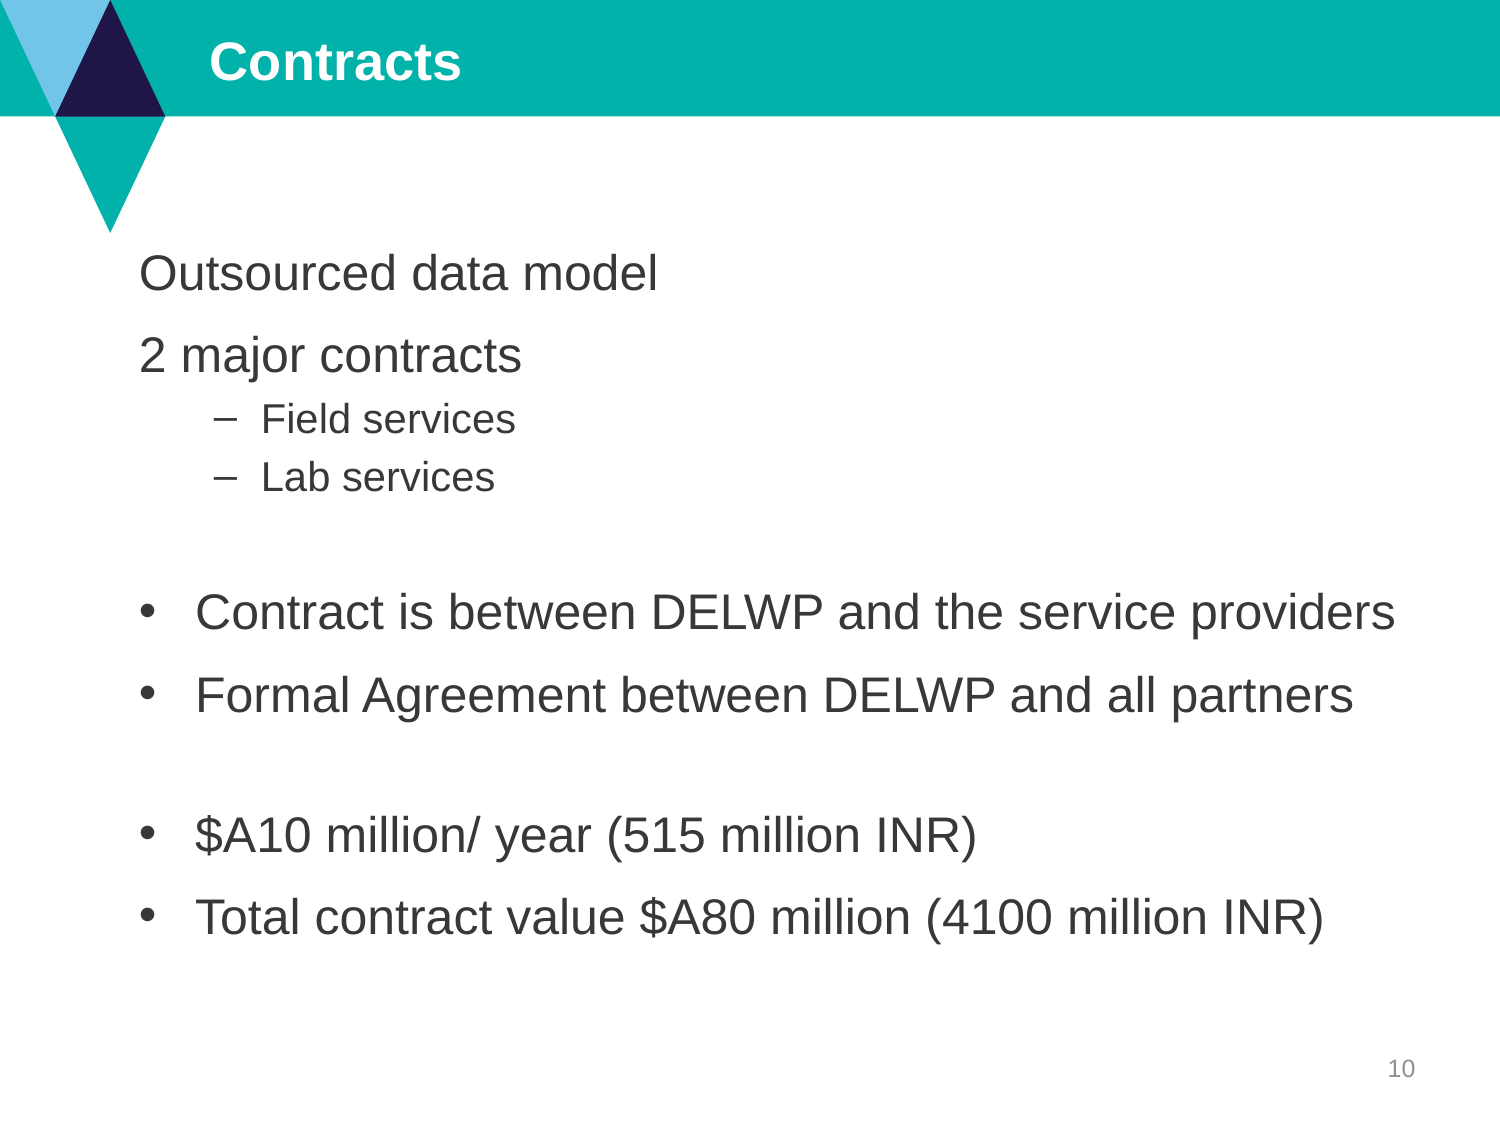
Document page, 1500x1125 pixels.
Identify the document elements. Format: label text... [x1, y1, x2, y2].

list Outsourced data model 2 major contracts Field services Lab services Contract is between DELWP and the service providers Formal Agreement between DELWP and all partners $A10 million/ year (515 million INR) Total contract value $A80 million (4100 million INR) [123, 232, 1425, 1005]
title Contracts [194, 0, 1425, 117]
